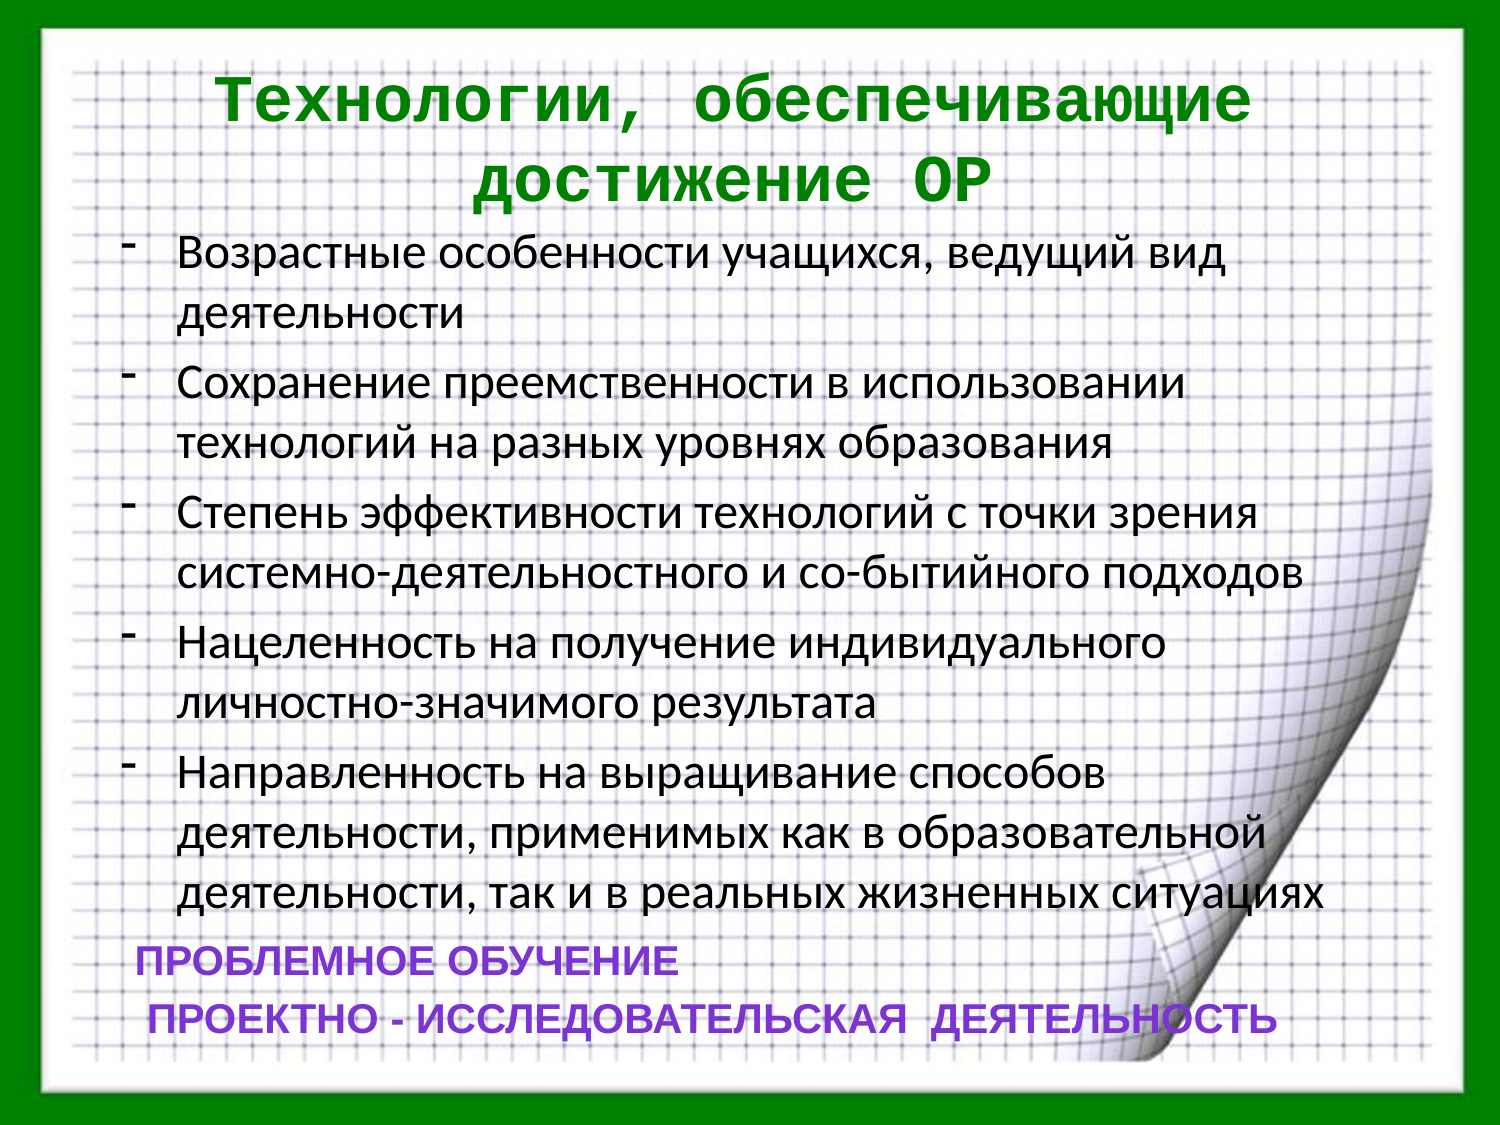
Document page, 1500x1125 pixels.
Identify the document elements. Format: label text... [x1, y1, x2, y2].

title Технологии, обеспечивающие достижение ОР [58, 58, 1409, 212]
list Возрастные особенности учащихся, ведущий вид деятельности Сохранение преемственности в использовании технологий на разных уровнях образования Степень эффективности технологий с точки зрения системно-деятельностного и со-бытийного подходов Нацеленность на получение индивидуального личностно-значимого результата Направленность на выращивание способов деятельности, применимых как в образовательной деятельности, так и в реальных жизненных ситуациях [105, 210, 1426, 927]
text_box Проблемное обучение [119, 925, 695, 991]
text_box Проектно - исследовательская деятельность [131, 984, 1294, 1050]
picture [0, 0, 1500, 1125]
